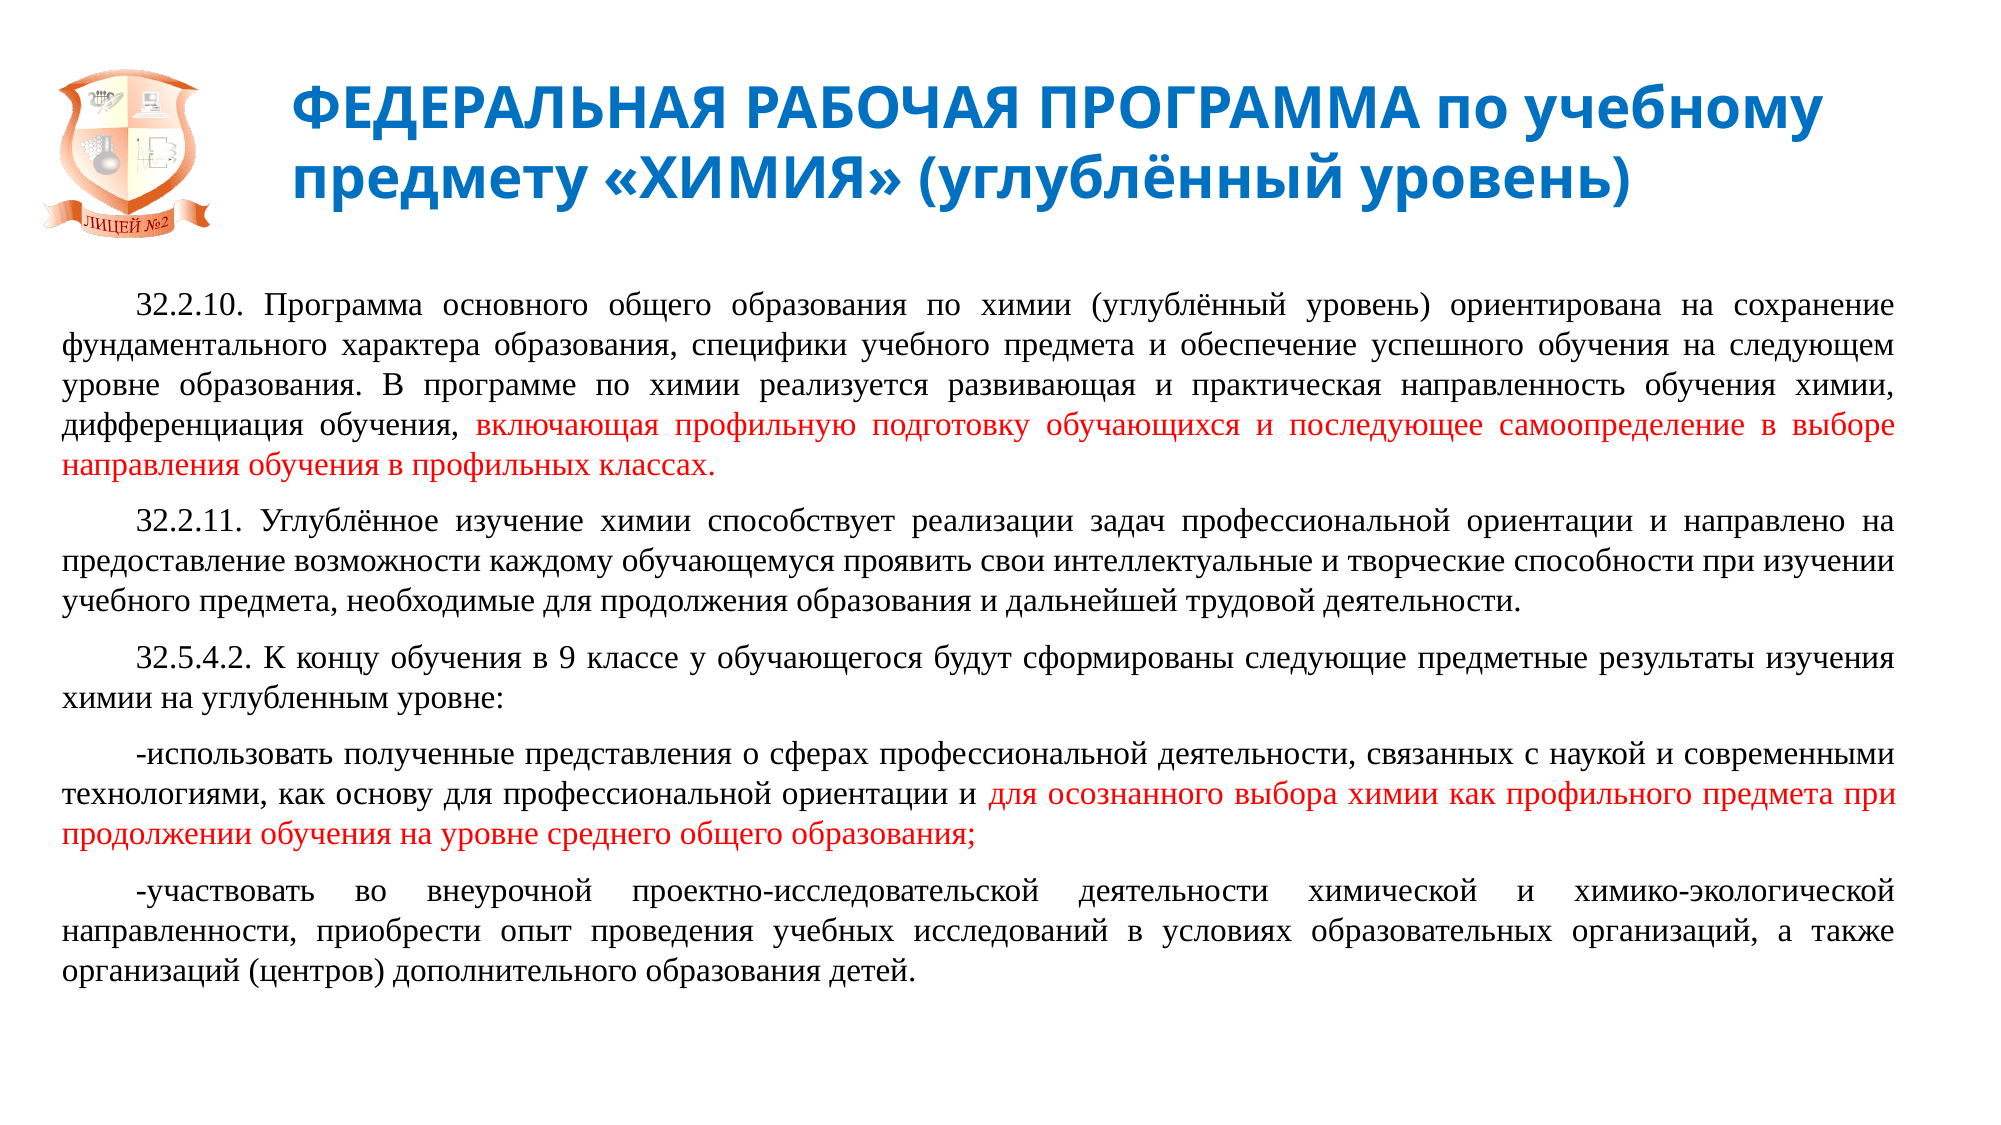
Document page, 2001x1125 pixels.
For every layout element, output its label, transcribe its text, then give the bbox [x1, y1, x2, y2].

picture [42, 68, 210, 239]
list 32.2.10. Программа основного общего образования по химии (углублённый уровень) ориентирована на сохранение фундаментального характера образования, специфики учебного предмета и обеспечение успешного обучения на следующем уровне образования. В программе по химии реализуется развивающая и практическая направленность обучения химии, дифференциация обучения, включающая профильную подготовку обучающихся и последующее самоопределение в выборе направления обучения в профильных классах. 32.2.11. Углублённое изучение химии способствует реализации задач профессиональной ориентации и направлено на предоставление возможности каждому обучающемуся проявить свои интеллектуальные и творческие способности при изучении учебного предмета, необходимые для продолжения образования и дальнейшей трудовой деятельности. 32.5.4.2. К концу обучения в 9 классе у обучающегося будут сформированы следующие предметные результаты изучения химии на углубленным уровне: -использовать полученные представления о сферах профессиональной деятельности, связанных с наукой и современными технологиями, как основу для профессиональной ориентации и для осознанного выбора химии как профильного предмета при продолжении обучения на уровне среднего общего образования; -участвовать во внеурочной проектно-исследовательской деятельности химической и химико-экологической направленности, приобрести опыт проведения учебных исследований в условиях образовательных организаций, а также организаций (центров) дополнительного образования детей. [61, 282, 1898, 1125]
title ФЕДЕРАЛЬНАЯ РАБОЧАЯ ПРОГРАММА по учебному предмету «ХИМИЯ» (углублённый уровень) [291, 70, 1922, 283]
